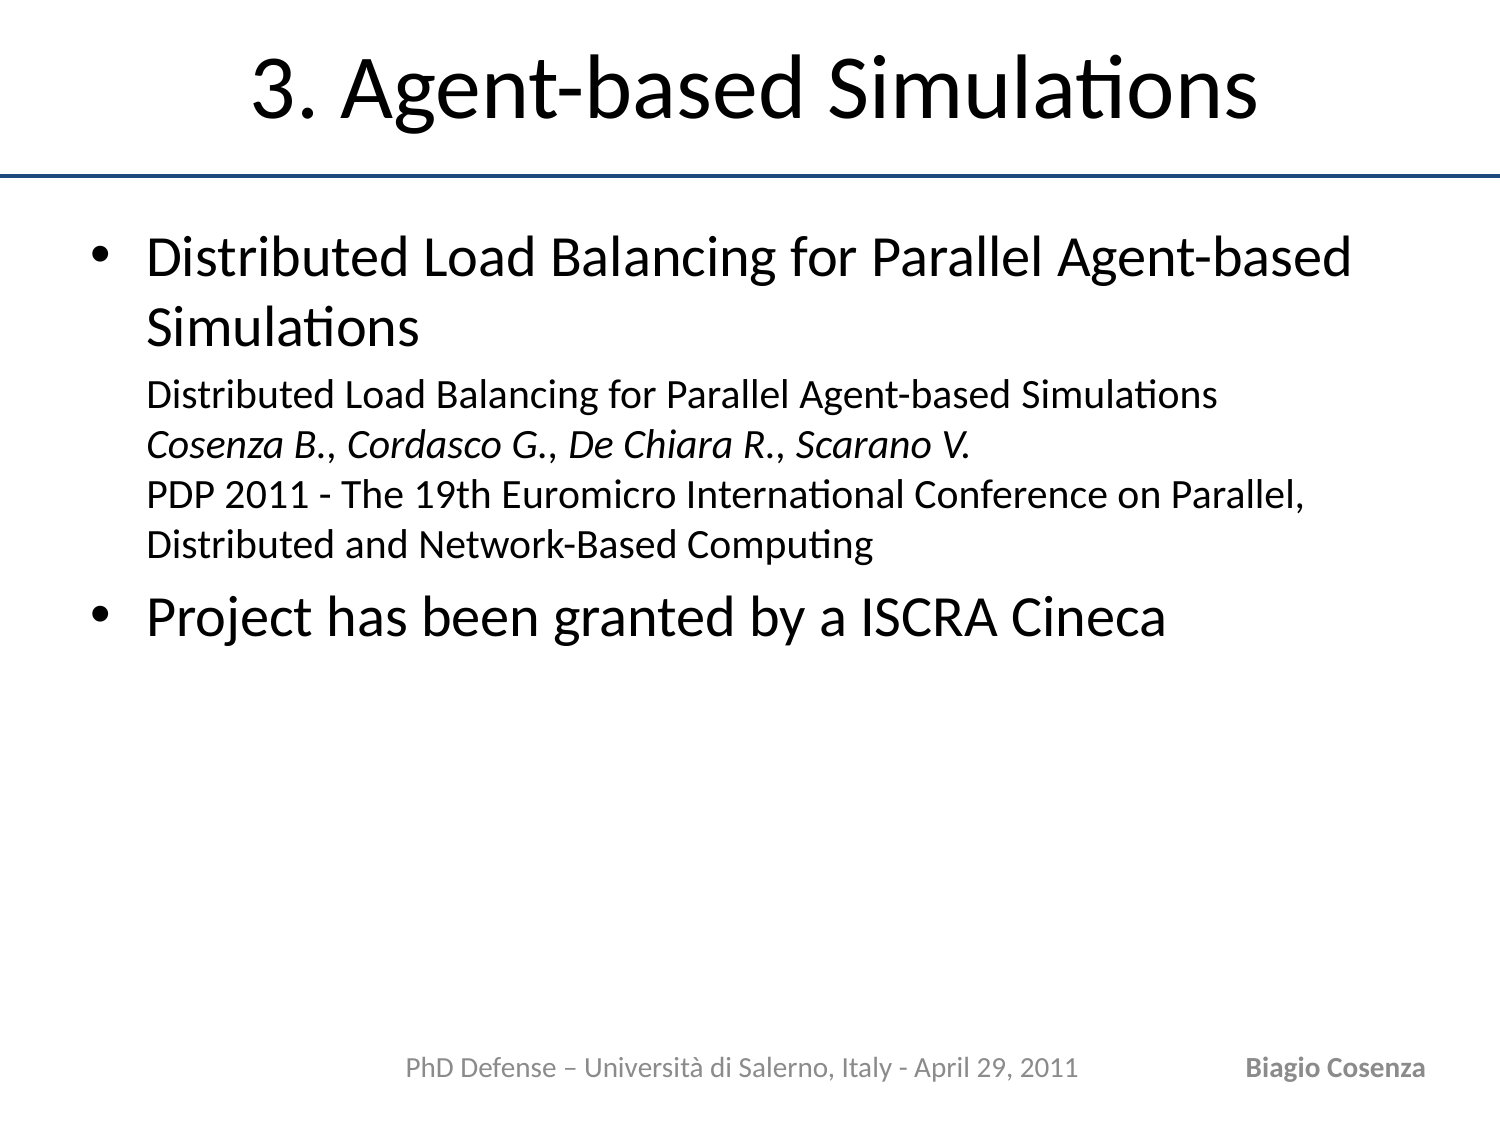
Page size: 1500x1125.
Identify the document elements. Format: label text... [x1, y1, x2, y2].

title 3. Agent-based Simulations [74, 11, 1436, 153]
list Distributed Load Balancing for Parallel Agent-based Simulations Distributed Load Balancing for Parallel Agent-based Simulations Cosenza B., Cordasco G., De Chiara R., Scarano V. PDP 2011 - The 19th Euromicro International Conference on Parallel, Distributed and Network-Based Computing Project has been granted by a ISCRA Cineca [74, 210, 1426, 962]
